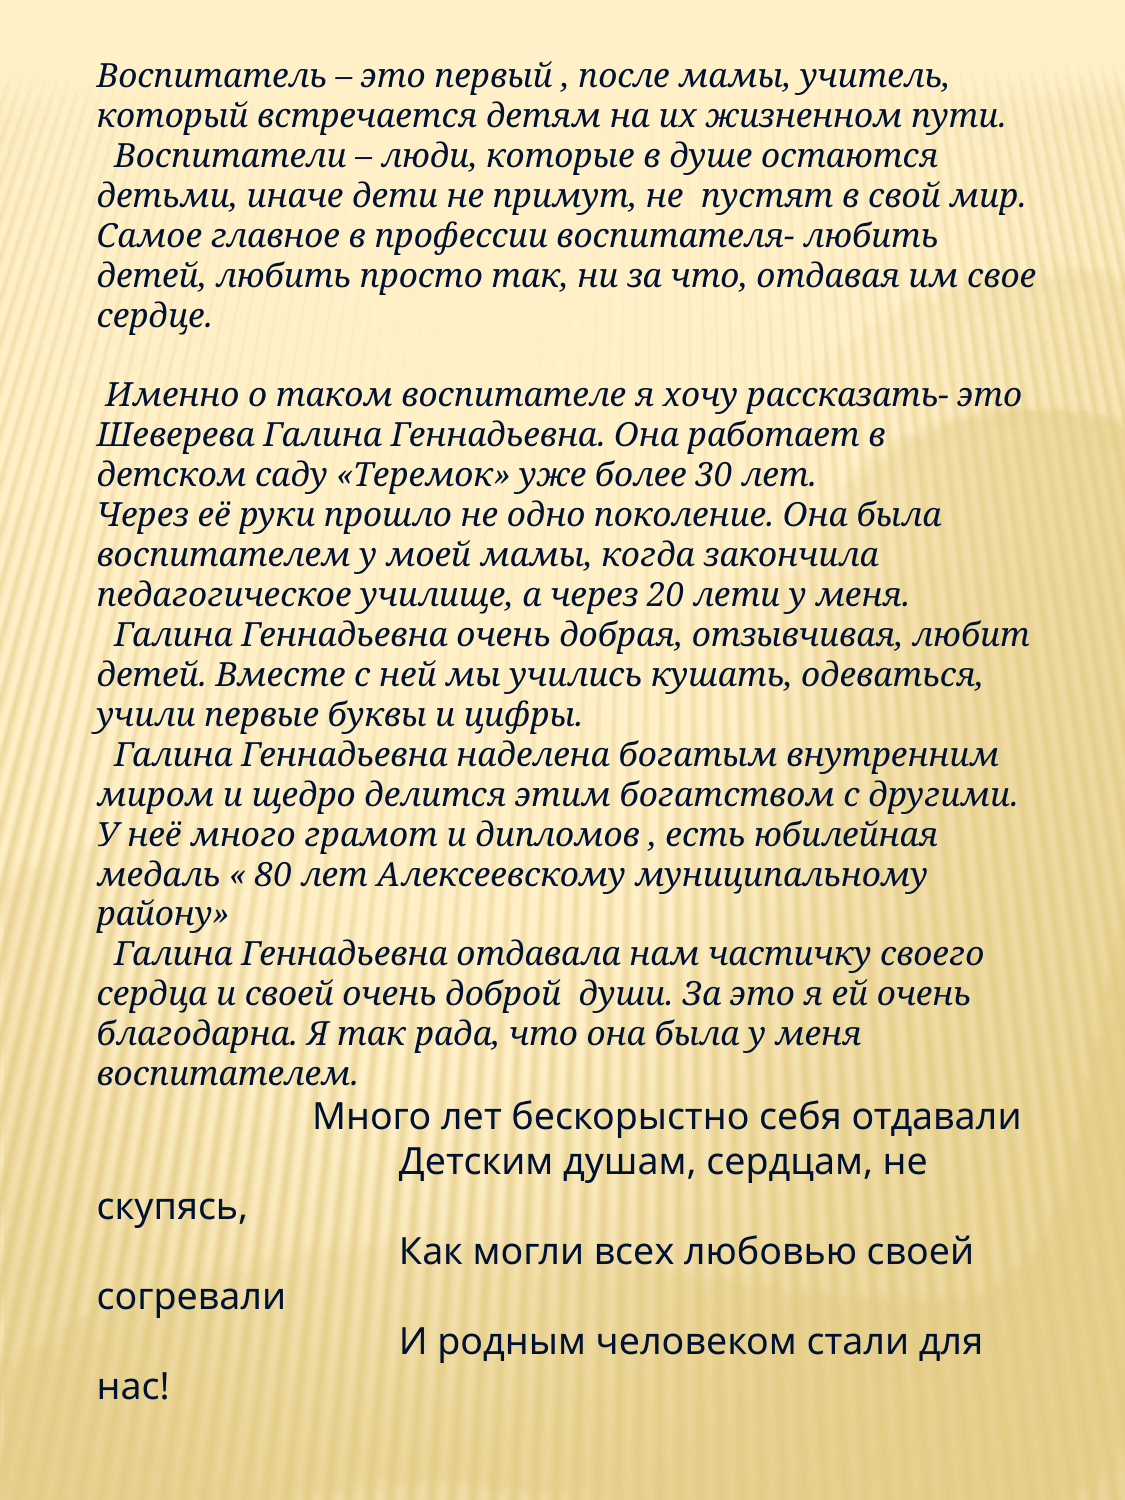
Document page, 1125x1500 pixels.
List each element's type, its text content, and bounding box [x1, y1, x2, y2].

text_box Воспитатель – это первый , после мамы, учитель, который встречается детям на их жизненном пути. Воспитатели – люди, которые в душе остаются детьми, иначе дети не примут, не пустят в свой мир. Самое главное в профессии воспитателя- любить детей, любить просто так, ни за что, отдавая им свое сердце. Именно о таком воспитателе я хочу рассказать- это Шеверева Галина Геннадьевна. Она работает в детском саду «Теремок» уже более 30 лет. Через её руки прошло не одно поколение. Она была воспитателем у моей мамы, когда закончила педагогическое училище, а через 20 лети у меня. Галина Геннадьевна очень добрая, отзывчивая, любит детей. Вместе с ней мы учились кушать, одеваться, учили первые буквы и цифры. Галина Геннадьевна наделена богатым внутренним миром и щедро делится этим богатством с другими. У неё много грамот и дипломов , есть юбилейная медаль « 80 лет Алексеевскому муниципальному району» Галина Геннадьевна отдавала нам частичку своего сердца и своей очень доброй души. За это я ей очень благодарна. Я так рада, что она была у меня воспитателем. Много лет бескорыстно себя отдавали Детским душам, сердцам, не скупясь, Как могли всех любовью своей согревали И родным человеком стали для нас! [81, 46, 1055, 1500]
